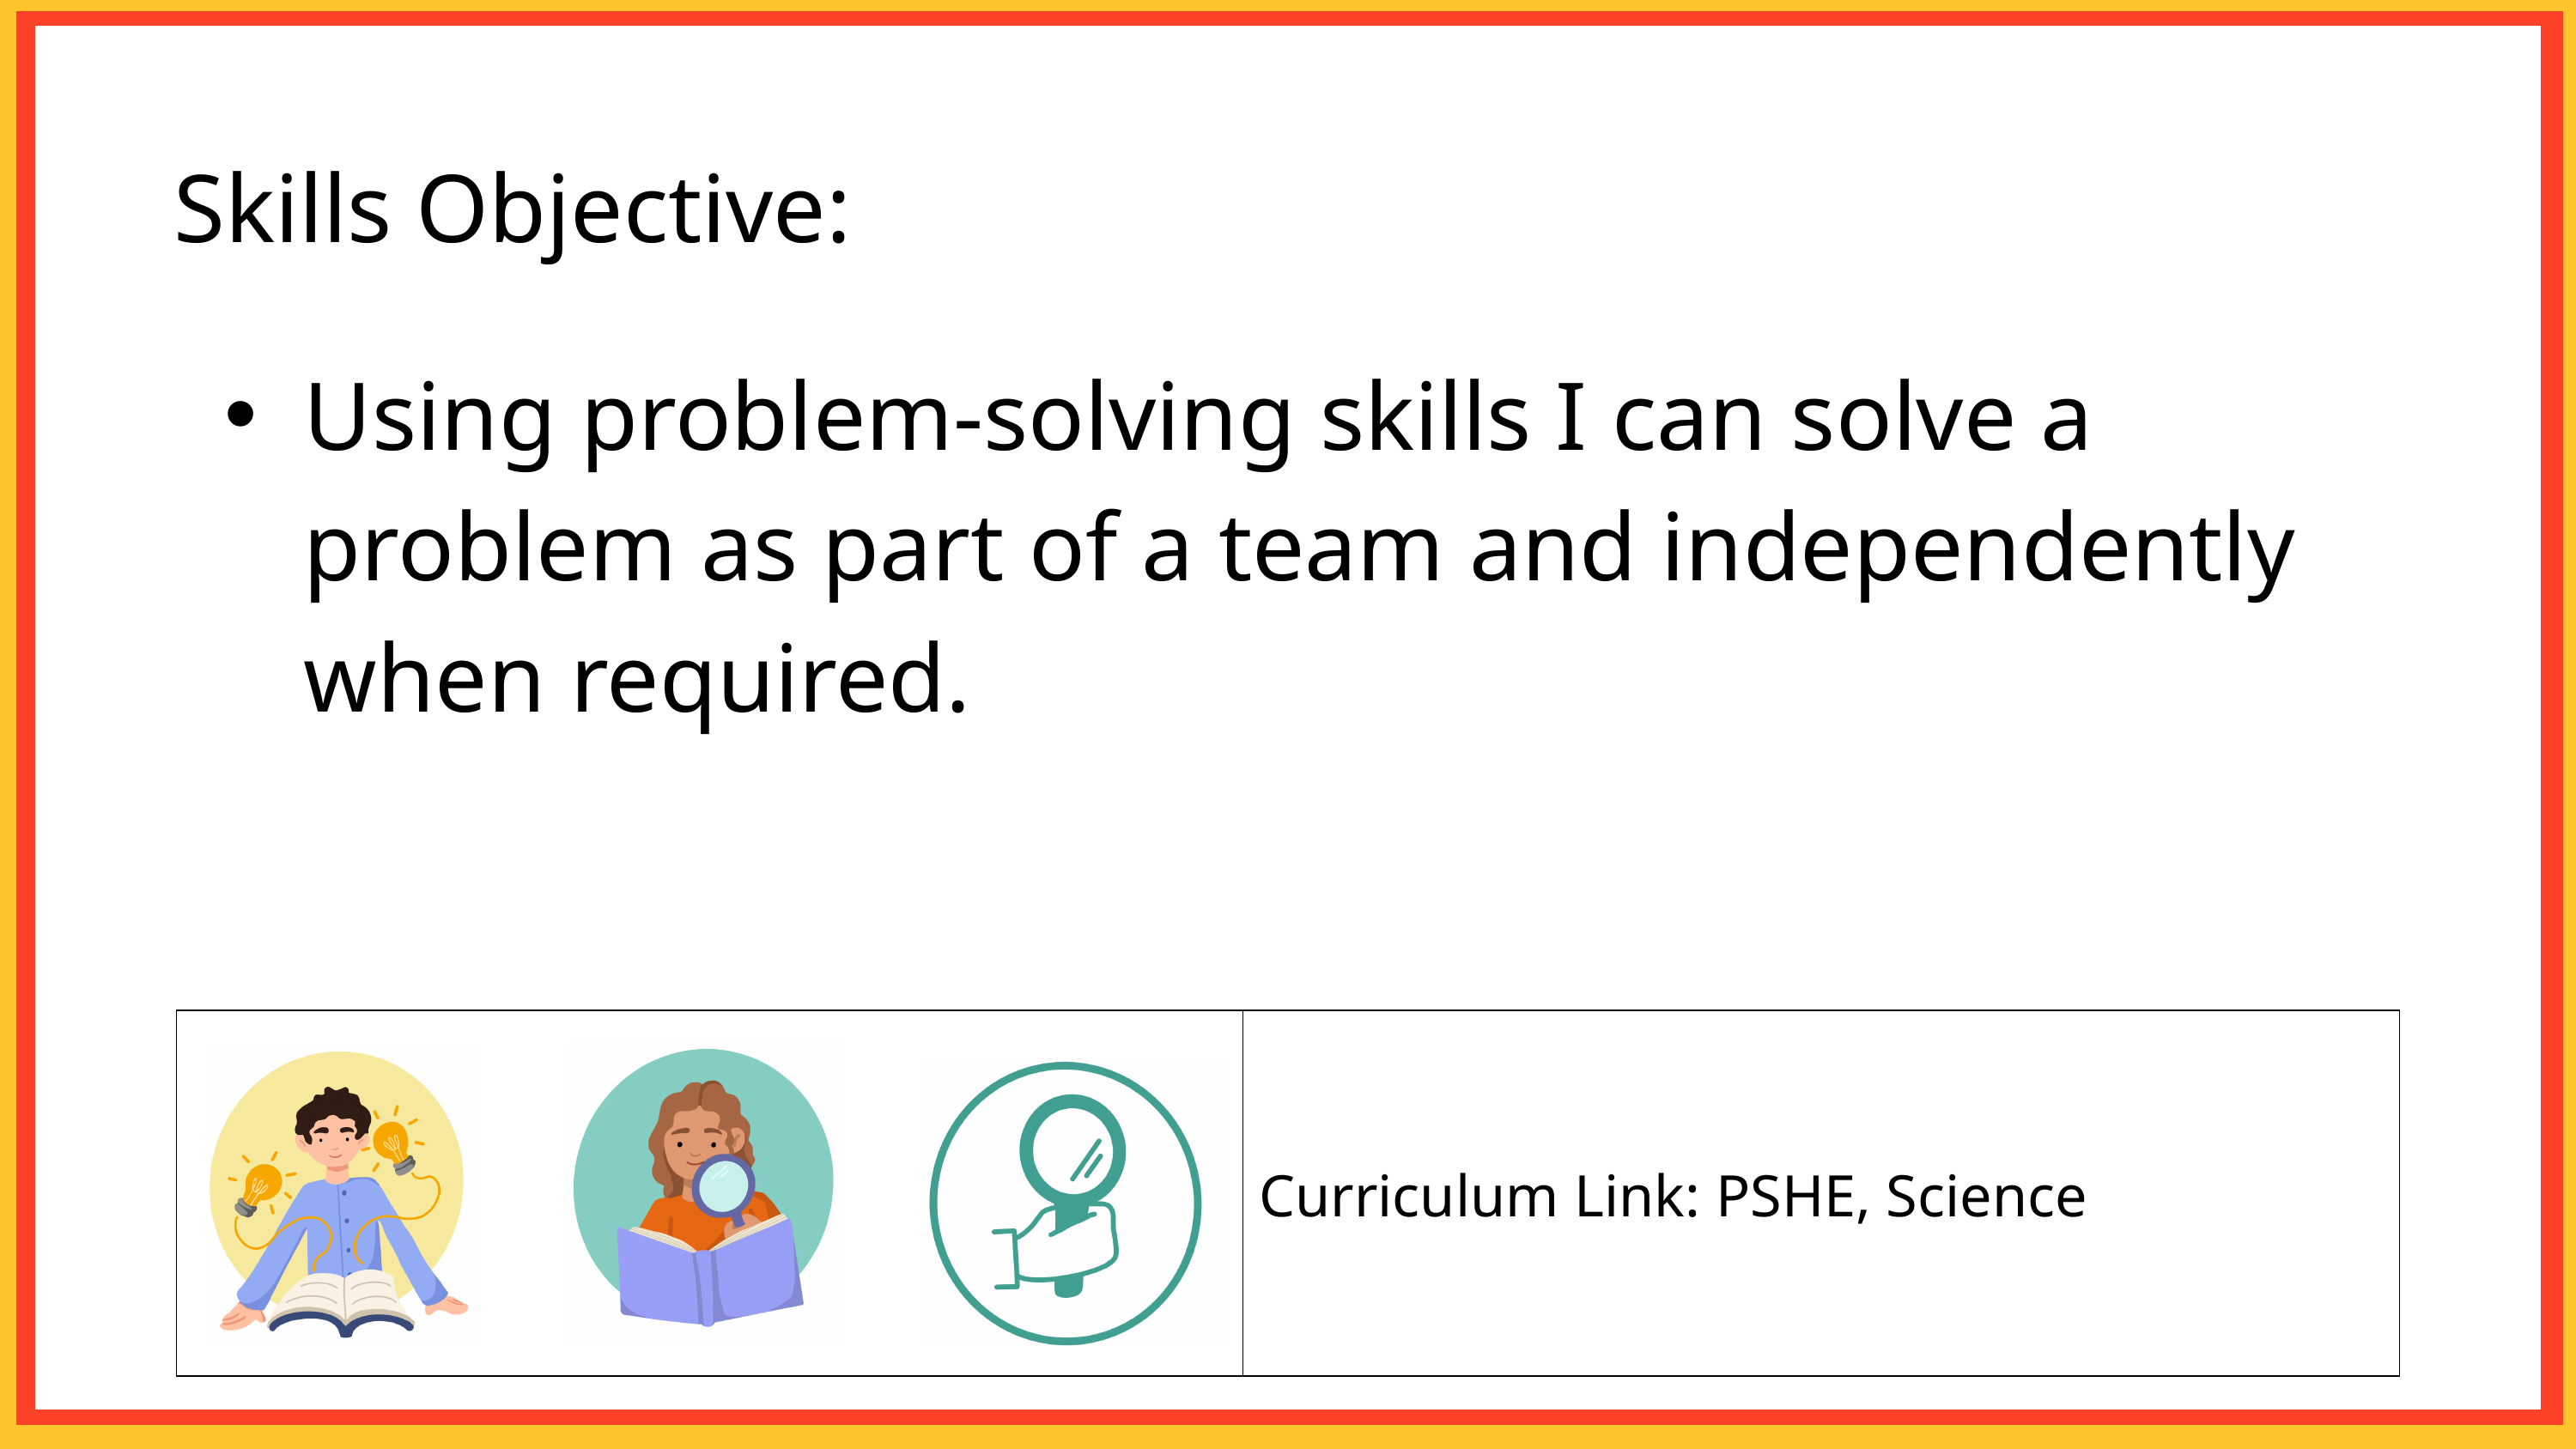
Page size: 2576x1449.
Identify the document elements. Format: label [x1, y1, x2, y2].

text_box [209, 1040, 1225, 1346]
text_box [15, 10, 2564, 1426]
text_box [34, 26, 2541, 1410]
